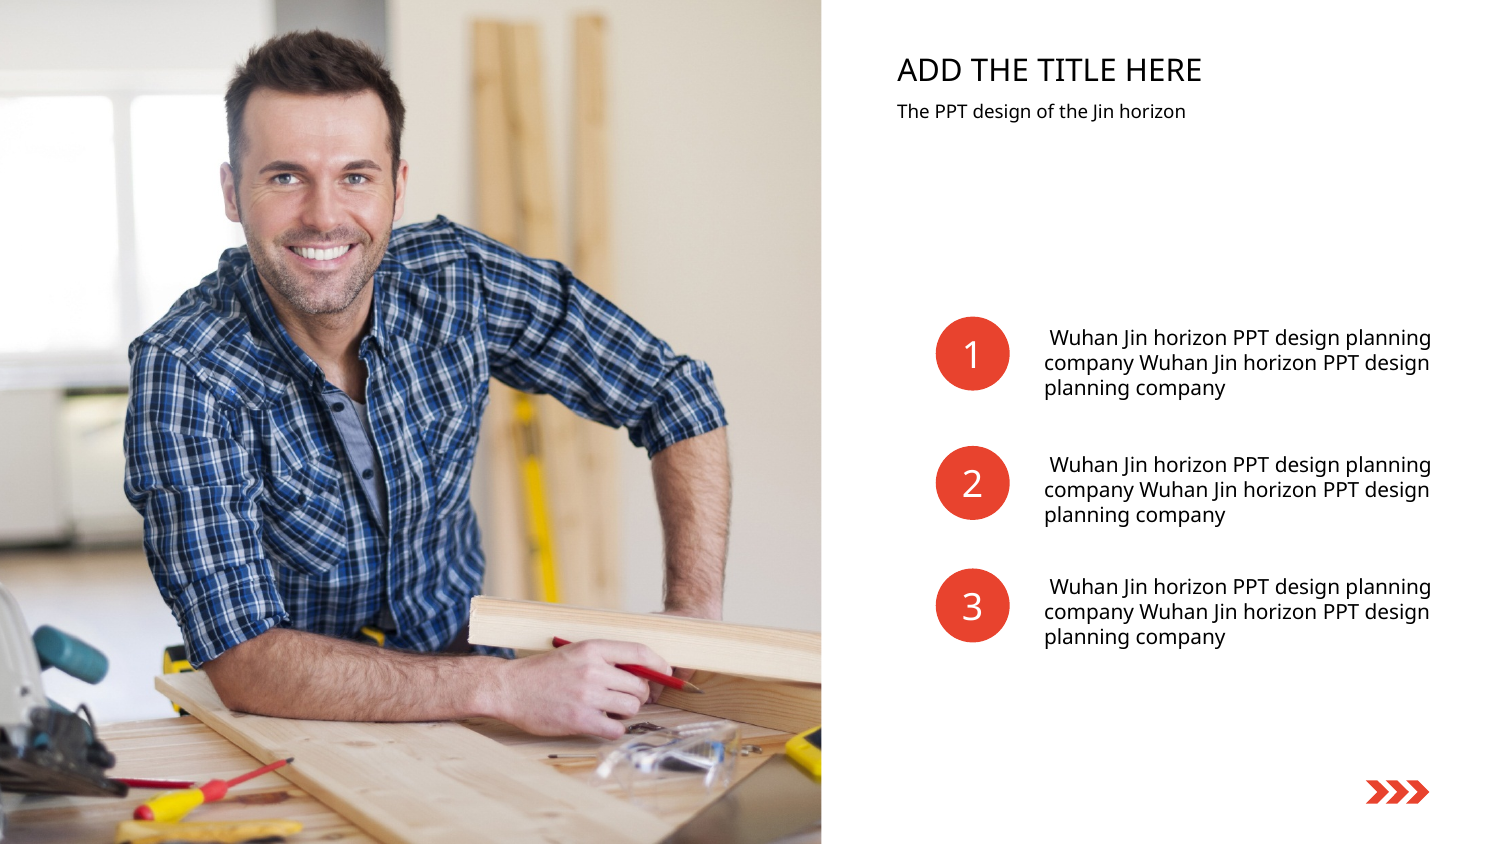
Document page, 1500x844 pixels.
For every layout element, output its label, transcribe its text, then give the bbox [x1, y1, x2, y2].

picture [0, 0, 822, 844]
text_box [1365, 780, 1430, 804]
text_box The PPT design of the Jin horizon [885, 93, 1500, 128]
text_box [935, 444, 1463, 536]
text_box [935, 316, 1463, 409]
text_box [935, 566, 1463, 658]
text_box ADD THE TITLE HERE [885, 44, 1332, 93]
